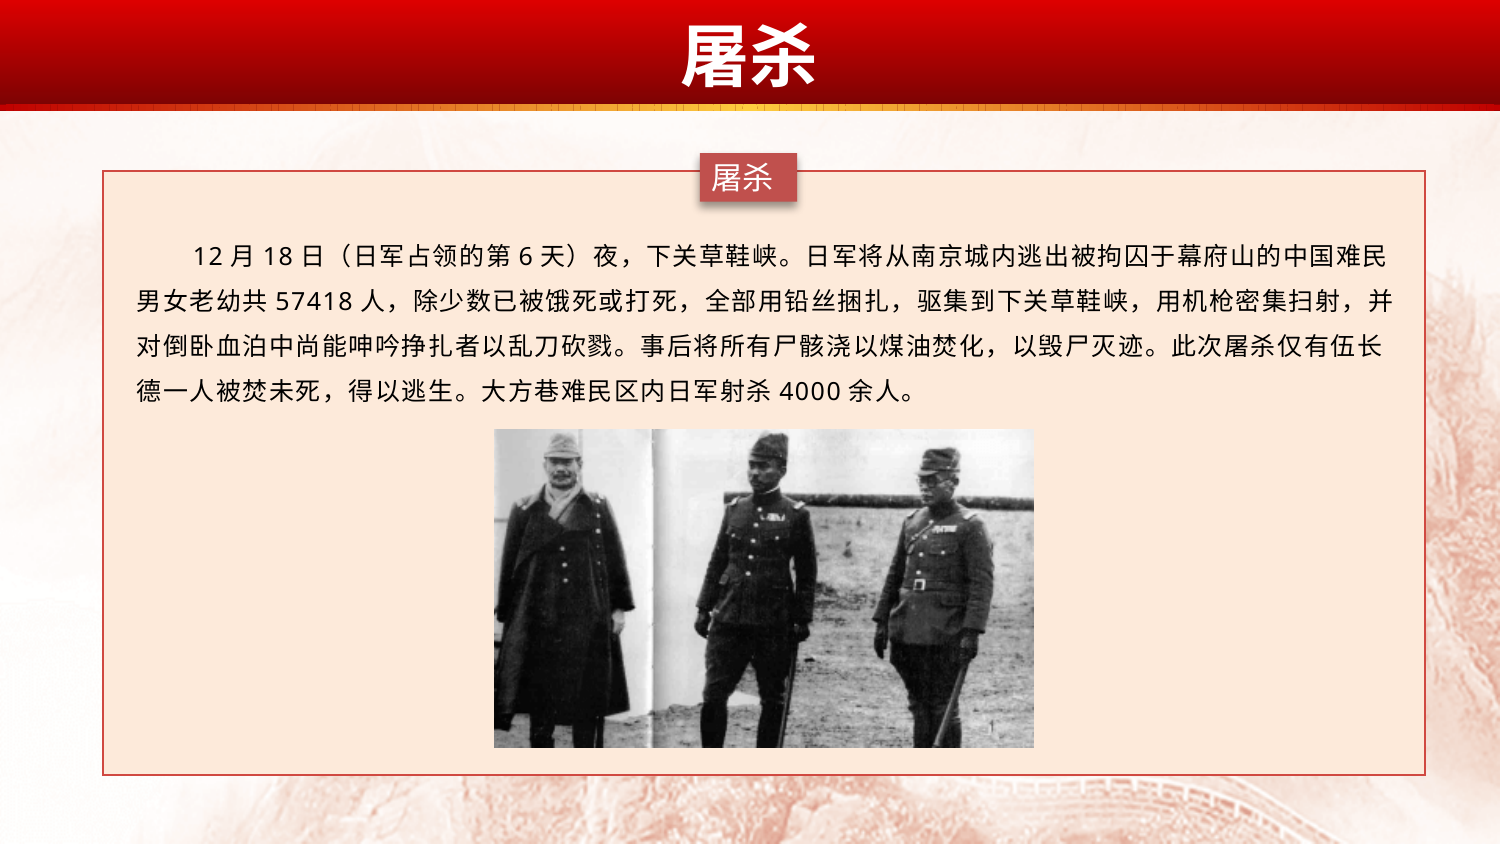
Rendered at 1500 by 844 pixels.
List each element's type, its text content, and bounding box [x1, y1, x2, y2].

text_box 屠杀 [699, 153, 798, 202]
text_box 屠杀 [669, 6, 830, 101]
text_box 12月18日（日军占领的第6天）夜，下关草鞋峡。日军将从南京城内逃出被拘囚于幕府山的中国难民男女老幼共57418人，除少数已被饿死或打死，全部用铅丝捆扎，驱集到下关草鞋峡，用机枪密集扫射，并对倒卧血泊中尚能呻吟挣扎者以乱刀砍戮。事后将所有尸骸浇以煤油焚化，以毁尸灭迹。此次屠杀仅有伍长德一人被焚未死，得以逃生。大方巷难民区内日军射杀4000余人。 [125, 220, 1419, 411]
text_box [0, 0, 1500, 104]
text_box [0, 104, 1500, 111]
text_box [102, 170, 1426, 776]
picture [0, 112, 1500, 844]
